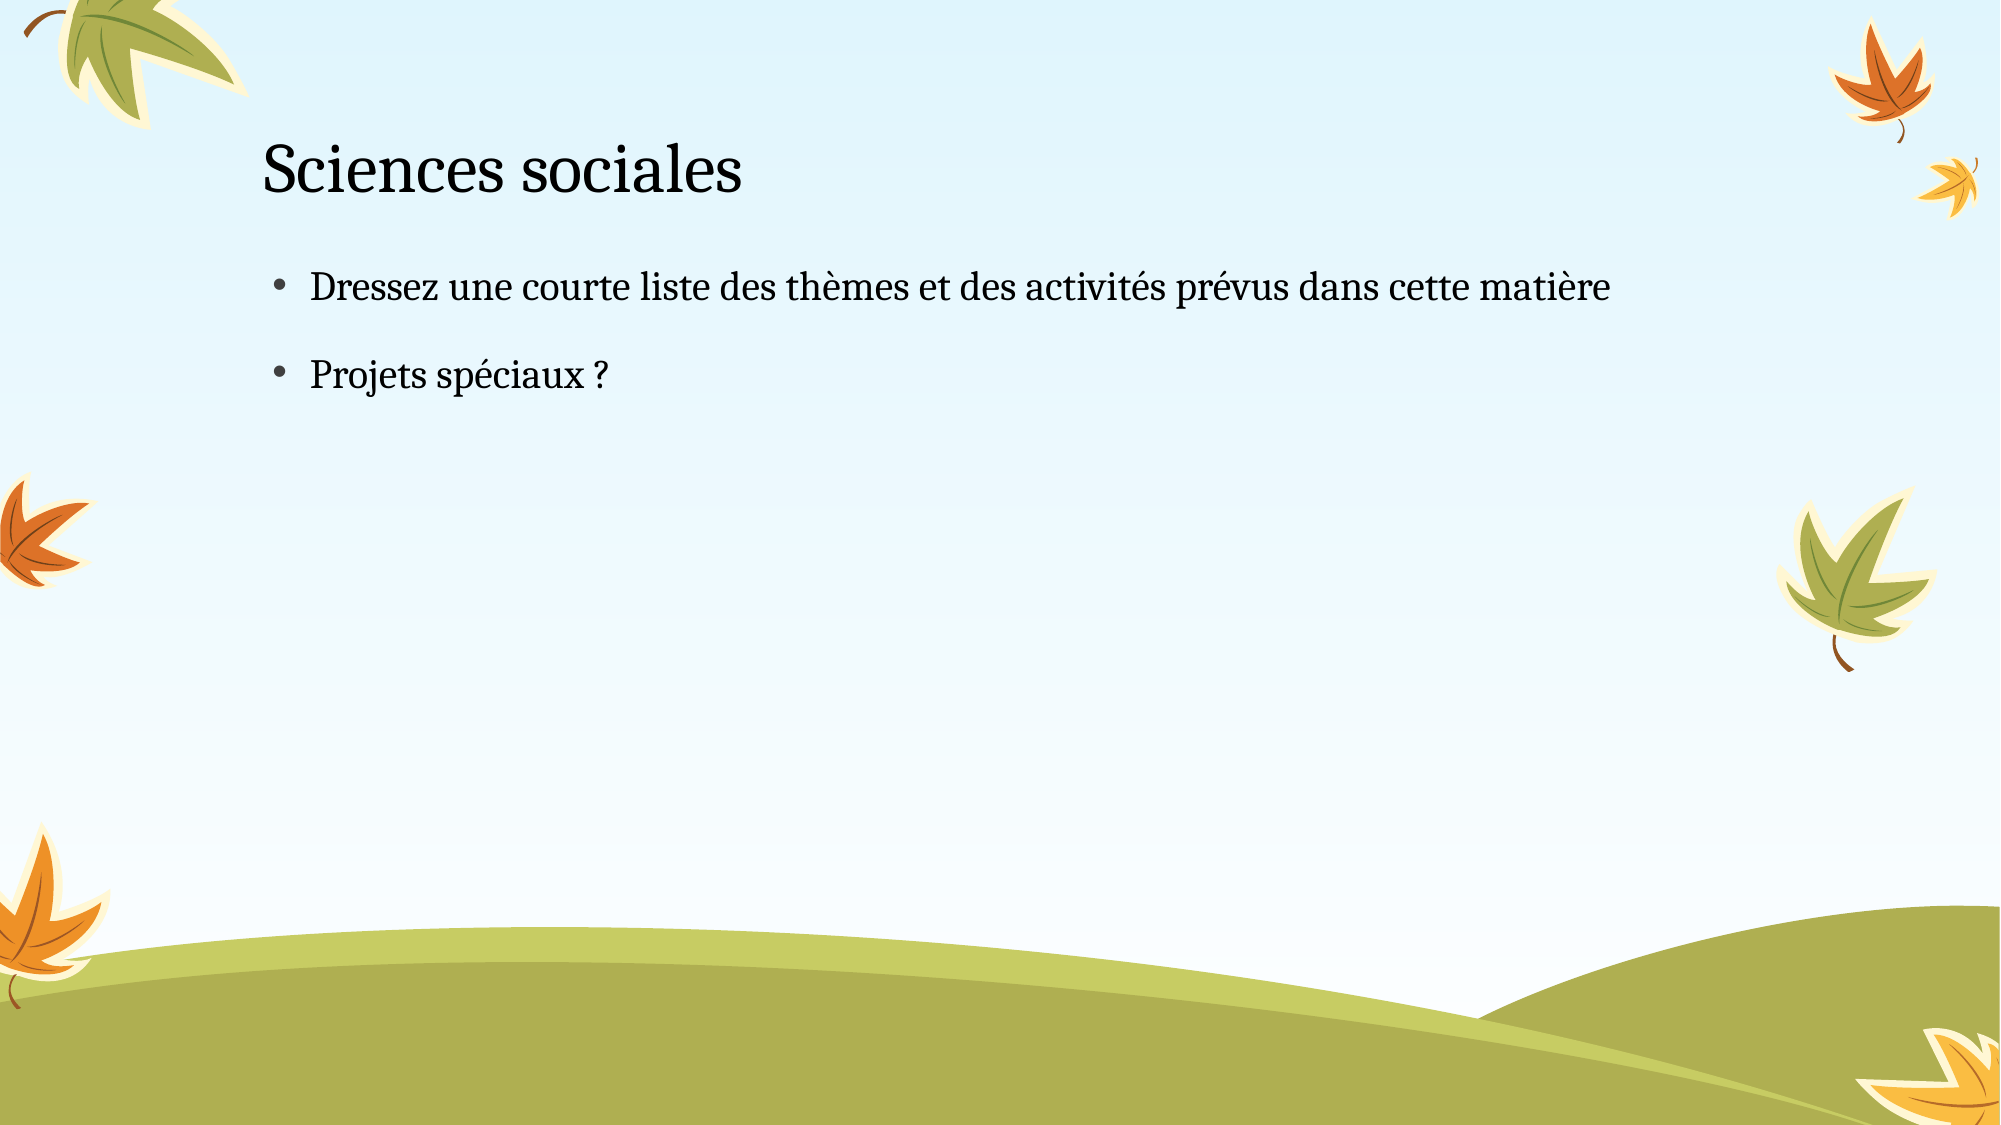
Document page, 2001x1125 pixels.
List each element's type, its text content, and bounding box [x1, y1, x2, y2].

list Dressez une courte liste des thèmes et des activités prévus dans cette matière Projets spéciaux ? [249, 251, 1750, 919]
title Sciences sociales [249, 12, 1749, 216]
